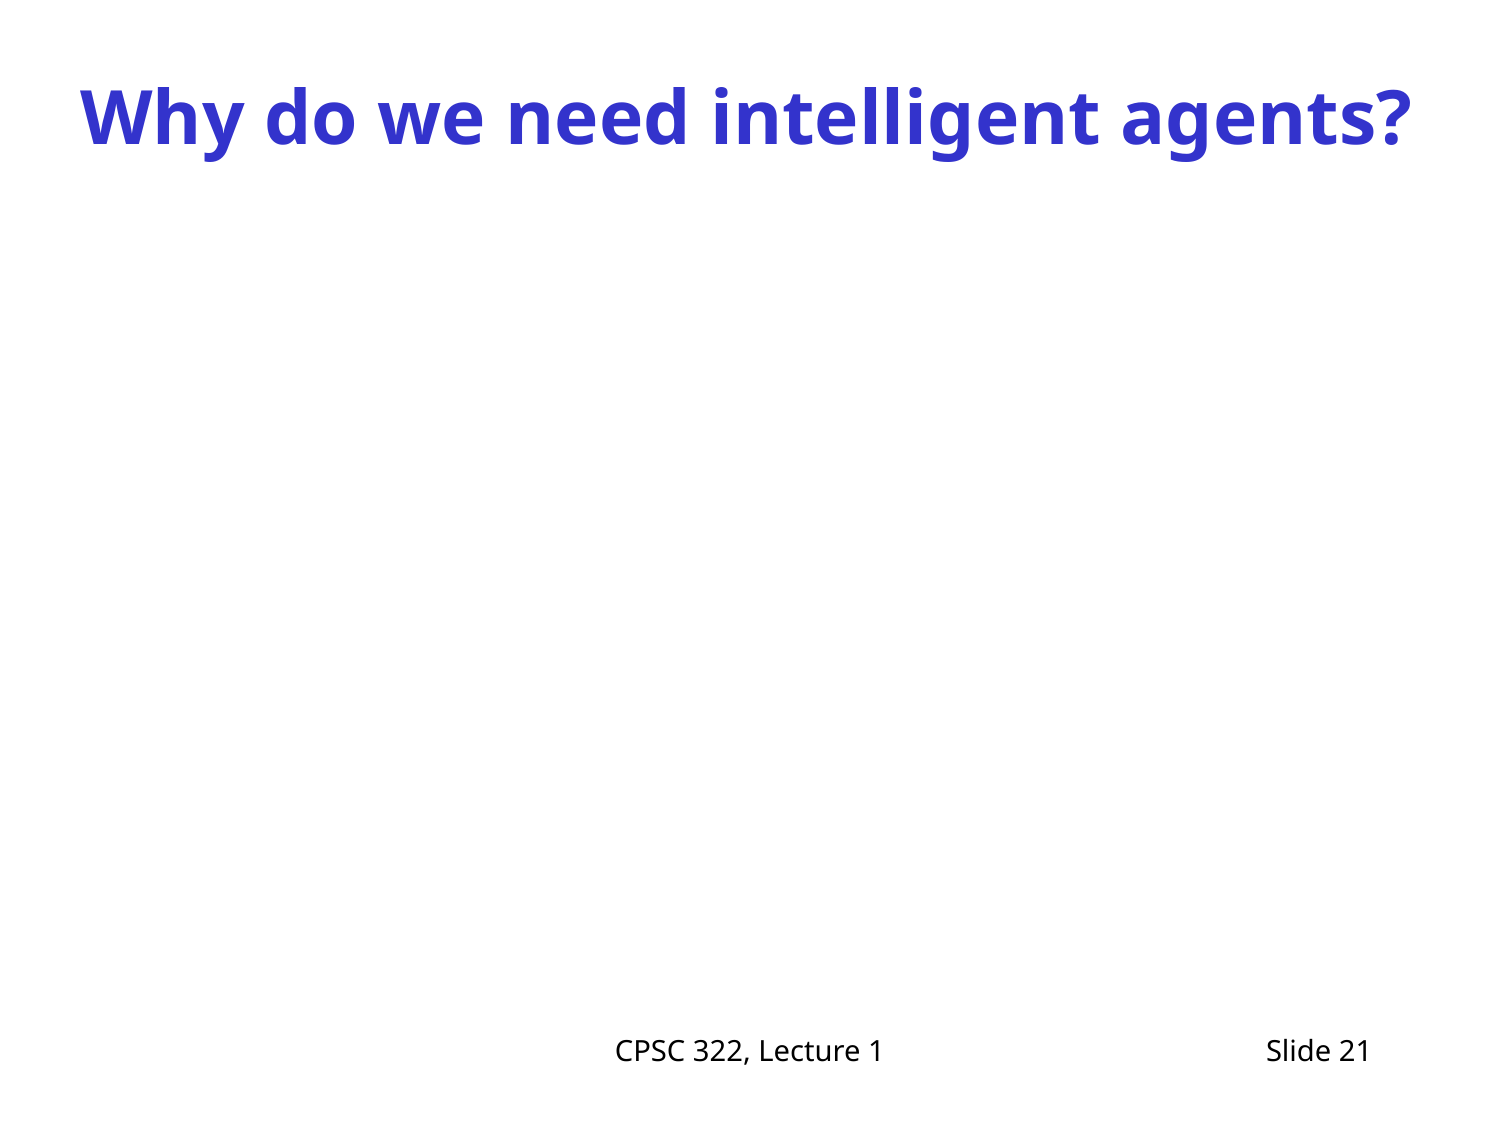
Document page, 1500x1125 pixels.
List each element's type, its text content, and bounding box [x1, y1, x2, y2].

footer CPSC 322, Lecture 1 [512, 1024, 988, 1101]
text_box [29, 137, 1477, 811]
slide_number Slide 21 [1074, 1024, 1388, 1101]
title Why do we need intelligent agents? [46, 58, 1448, 137]
